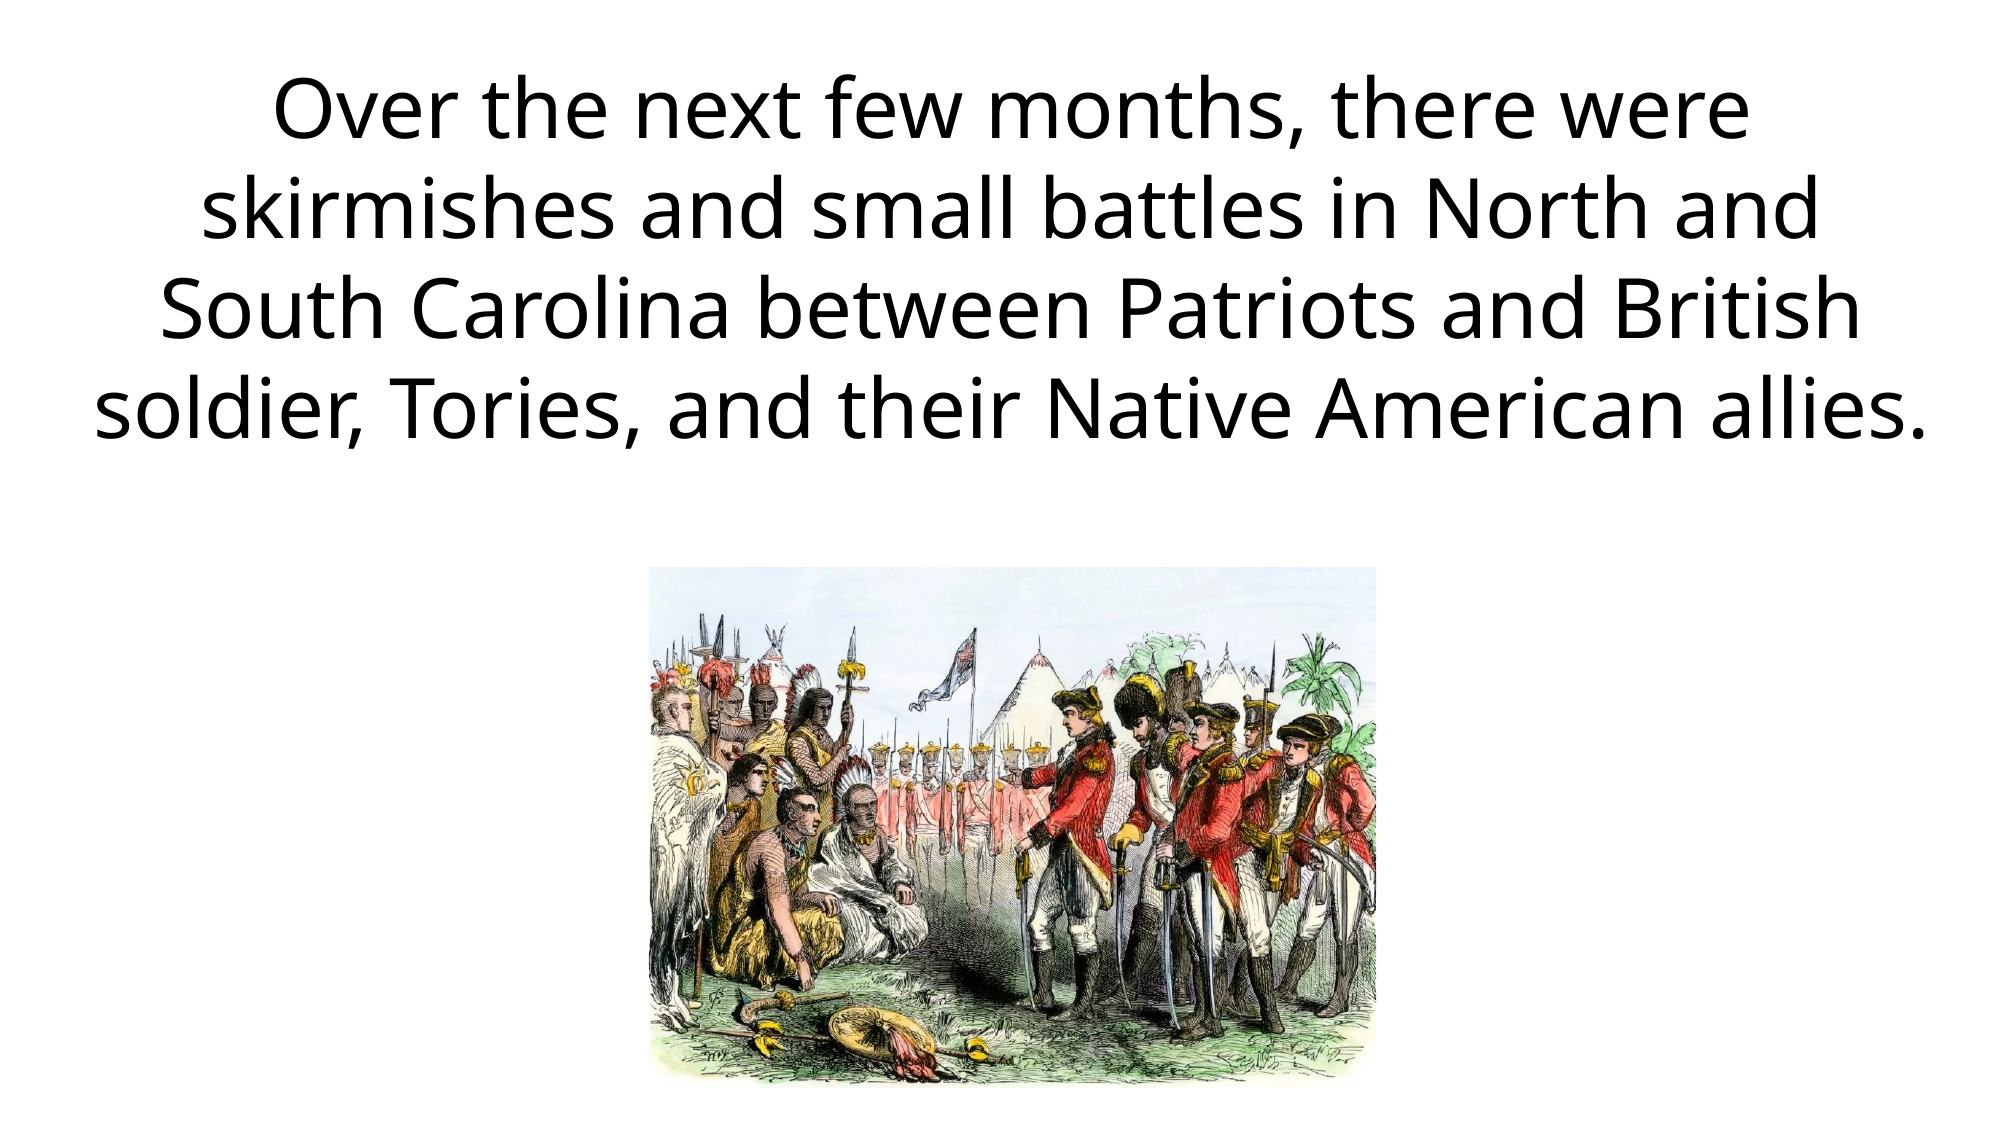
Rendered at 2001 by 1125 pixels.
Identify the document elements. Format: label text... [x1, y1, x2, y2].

picture [648, 567, 1377, 1089]
text_box Over the next few months, there were skirmishes and small battles in North and South Carolina between Patriots and British soldier, Tories, and their Native American allies. [65, 47, 1959, 463]
